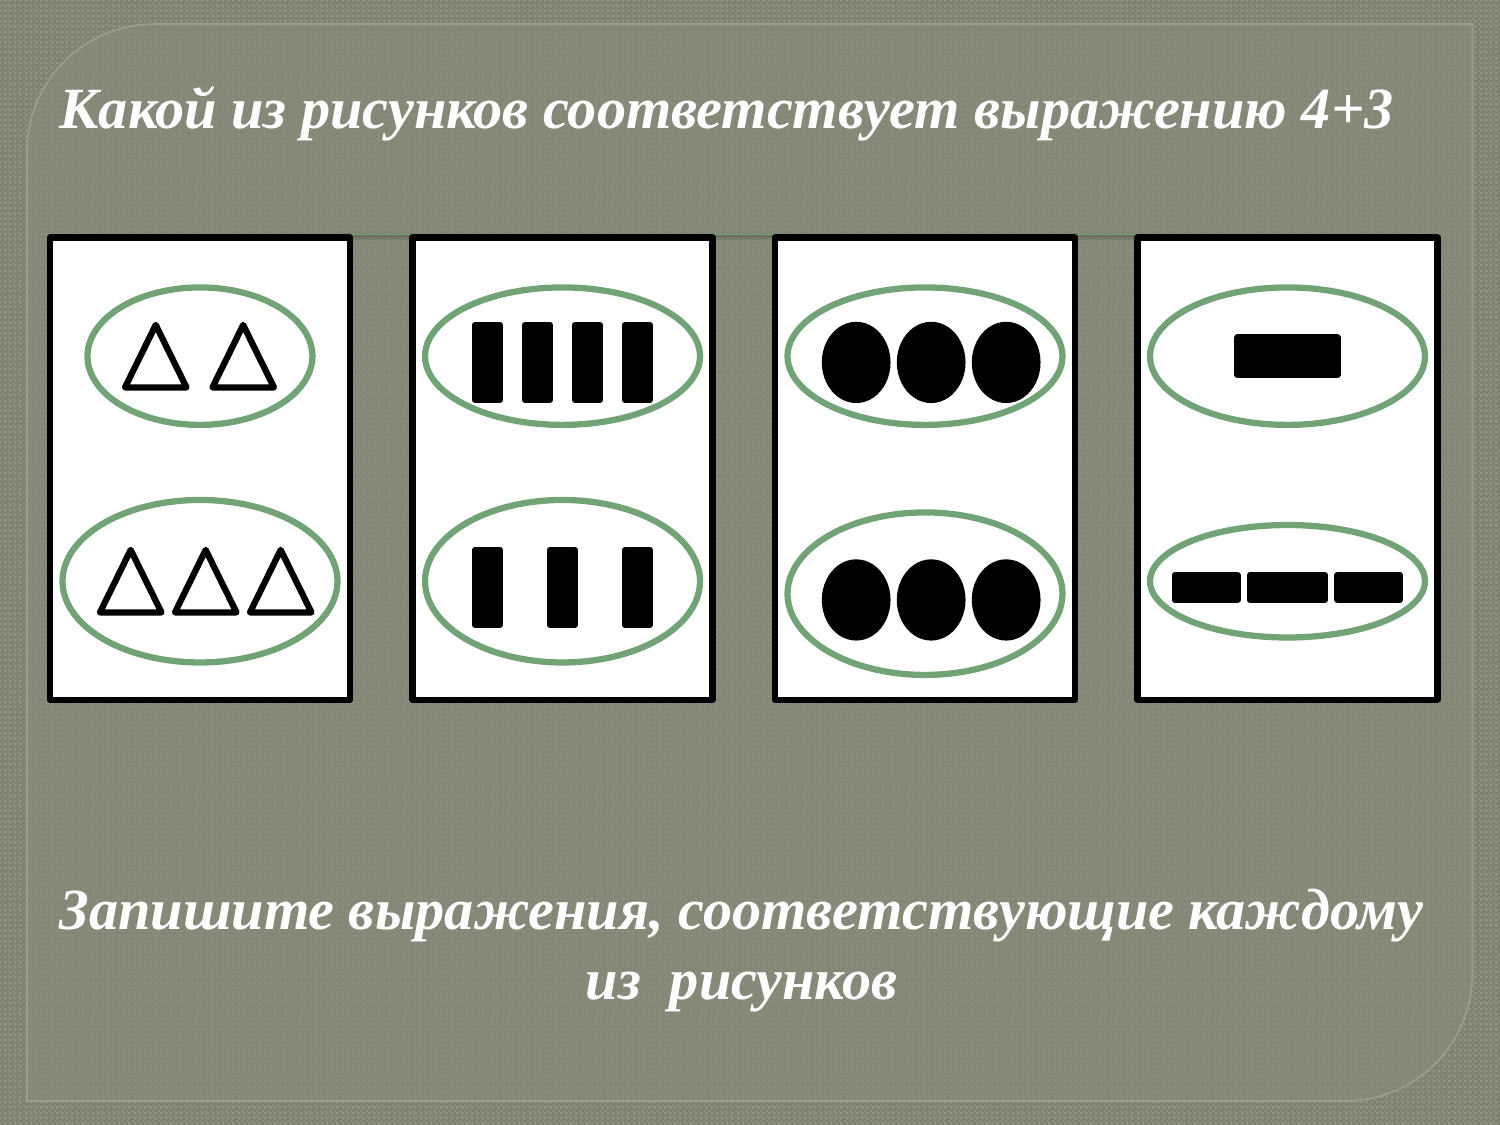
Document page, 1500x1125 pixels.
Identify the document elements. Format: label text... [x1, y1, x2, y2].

text_box [1234, 334, 1341, 378]
text_box [472, 547, 503, 628]
text_box [1134, 234, 1441, 703]
text_box [421, 496, 704, 666]
text_box [772, 234, 1078, 703]
text_box [572, 322, 603, 403]
text_box [821, 559, 891, 641]
text_box [622, 322, 653, 403]
text_box [59, 496, 341, 666]
text_box [97, 546, 165, 616]
text_box Какой из рисунков соответствует выражению 4+3 [44, 62, 1410, 148]
text_box [472, 322, 503, 403]
text_box [209, 321, 277, 391]
text_box [1172, 572, 1241, 603]
text_box [784, 284, 1066, 429]
text_box [122, 321, 190, 391]
text_box [172, 546, 240, 616]
text_box [1247, 572, 1328, 603]
text_box [547, 547, 578, 628]
text_box [971, 559, 1041, 641]
text_box [1146, 521, 1429, 641]
text_box [622, 547, 653, 628]
text_box [47, 234, 353, 703]
text_box [784, 509, 1066, 679]
text_box Запишите выражения, соответствующие каждому из рисунков [44, 863, 1439, 1019]
text_box [896, 321, 966, 404]
text_box [409, 234, 716, 703]
text_box [522, 322, 553, 403]
text_box [896, 559, 966, 641]
text_box [84, 284, 316, 429]
text_box [1146, 284, 1429, 429]
text_box [821, 321, 891, 404]
text_box [971, 321, 1041, 404]
text_box [421, 284, 704, 429]
text_box [247, 546, 315, 616]
text_box [1334, 572, 1403, 603]
